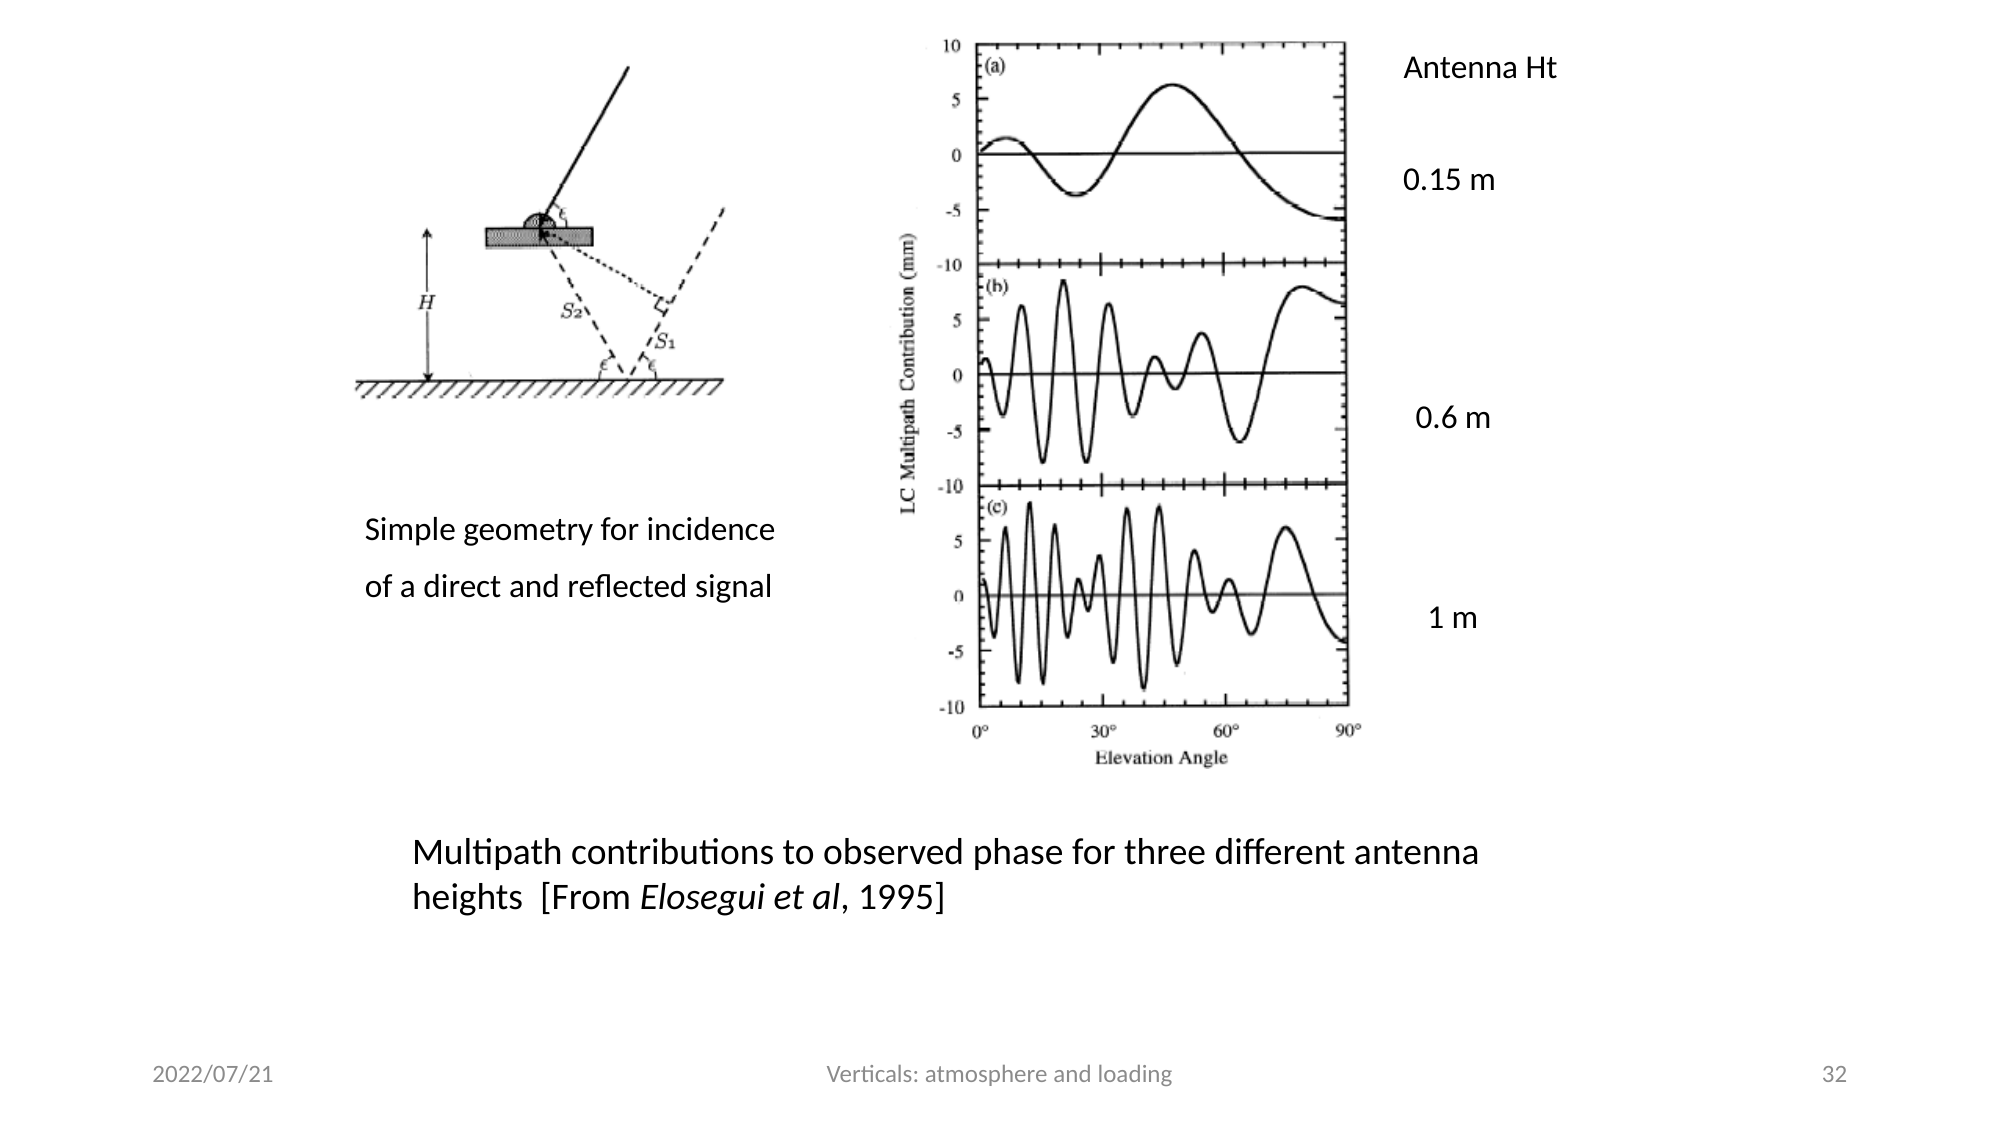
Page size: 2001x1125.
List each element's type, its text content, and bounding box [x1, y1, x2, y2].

text_box Multipath contributions to observed phase for three different antenna heights [From Elosegui et al, 1995] [397, 819, 1538, 924]
footer Verticals: atmosphere and loading [662, 1042, 1338, 1103]
picture [849, 37, 1377, 769]
text_box Simple geometry for incidence of a direct and reflected signal [349, 499, 816, 615]
text_box 0.15 m [1388, 149, 1511, 205]
text_box 0.6 m [1400, 387, 1507, 443]
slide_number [137, 1042, 588, 1103]
picture [287, 62, 796, 408]
slide_number 32 [1412, 1042, 1863, 1103]
text_box 1 m [1412, 587, 1494, 643]
text_box Antenna Ht [1388, 37, 1573, 93]
